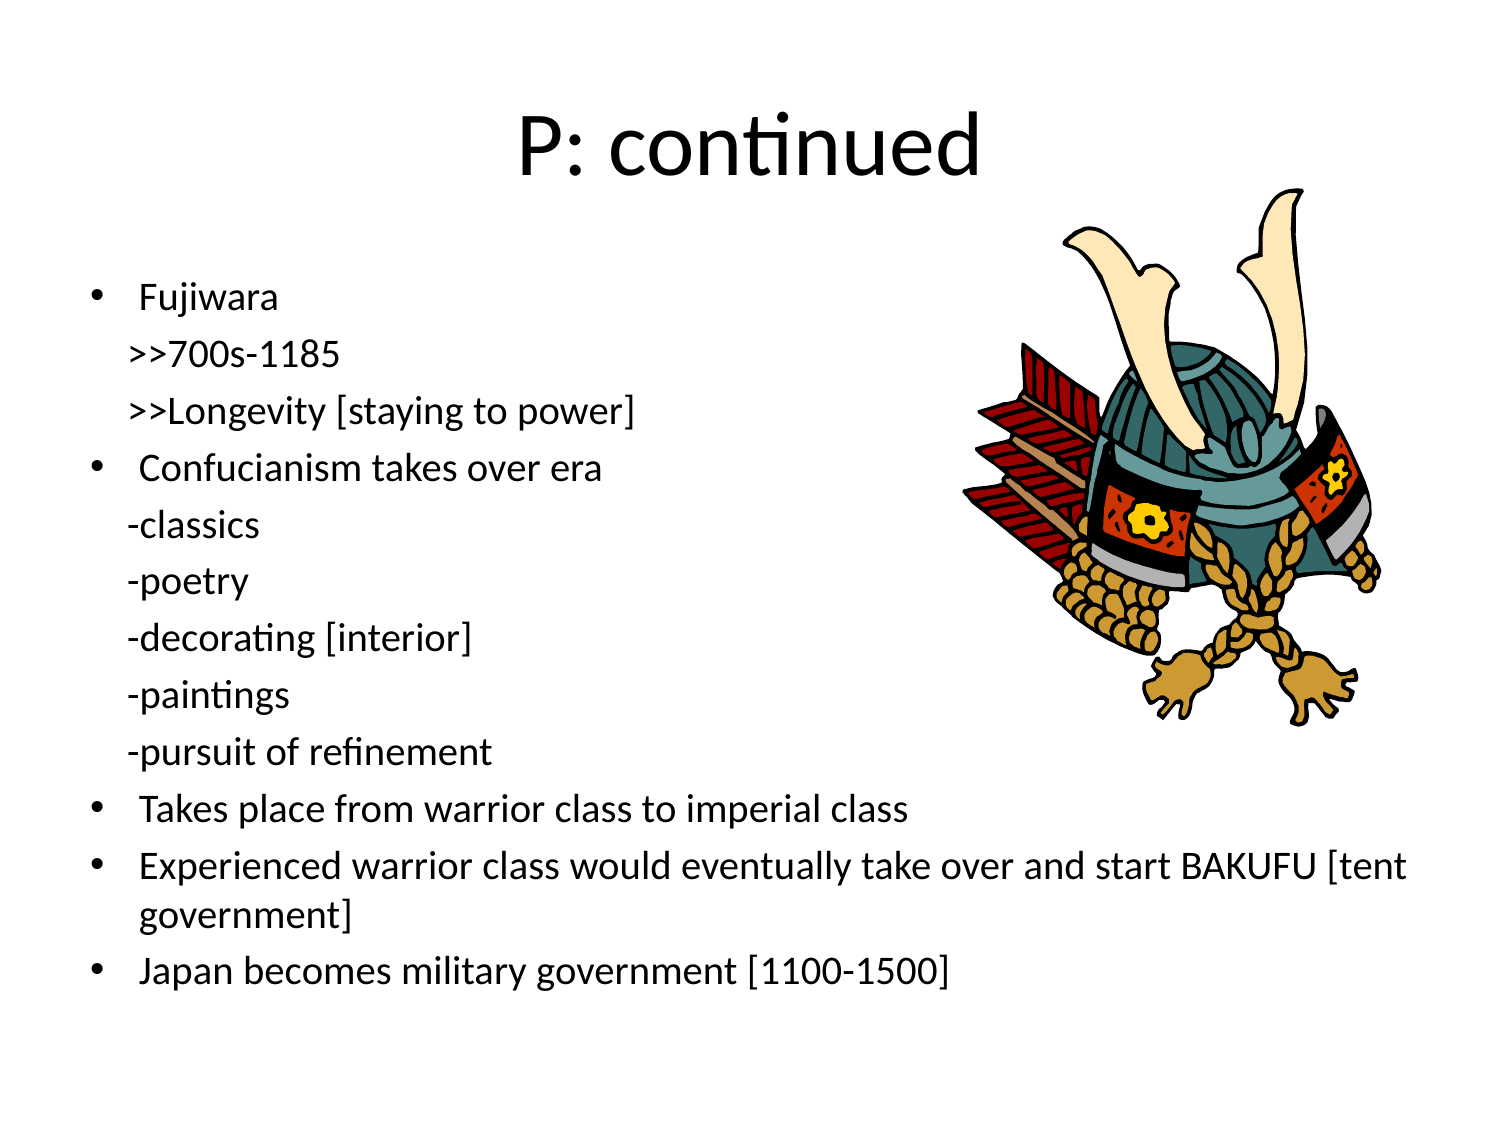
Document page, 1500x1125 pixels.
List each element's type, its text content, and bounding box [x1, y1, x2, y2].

list Fujiwara >>700s-1185 >>Longevity [staying to power] Confucianism takes over era -classics -poetry -decorating [interior] -paintings -pursuit of refinement Takes place from warrior class to imperial class Experienced warrior class would eventually take over and start BAKUFU [tent government] Japan becomes military government [1100-1500] [75, 262, 1425, 1005]
title P: continued [75, 45, 1425, 233]
picture [962, 187, 1385, 727]
